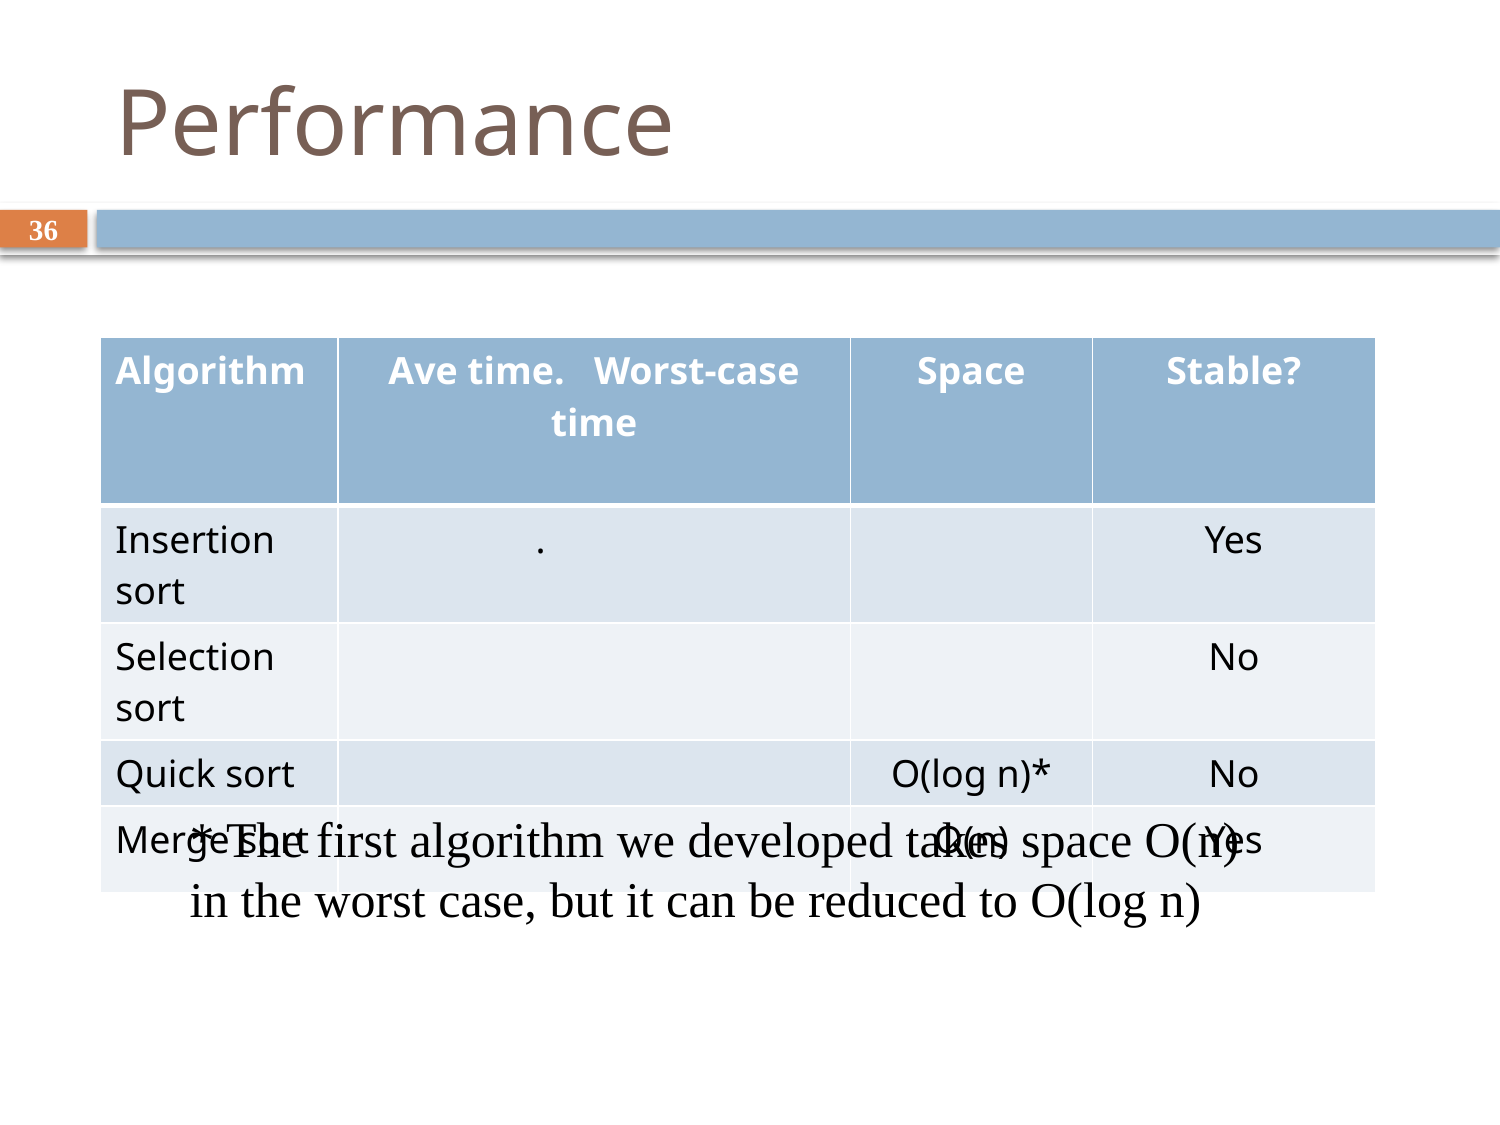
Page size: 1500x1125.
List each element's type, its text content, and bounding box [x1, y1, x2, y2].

title Performance [100, 37, 1438, 200]
text_box * The first algorithm we developed takes space O(n) in the worst case, but it can be reduced to O(log n) [174, 799, 1262, 935]
slide_number 36 [0, 208, 88, 249]
